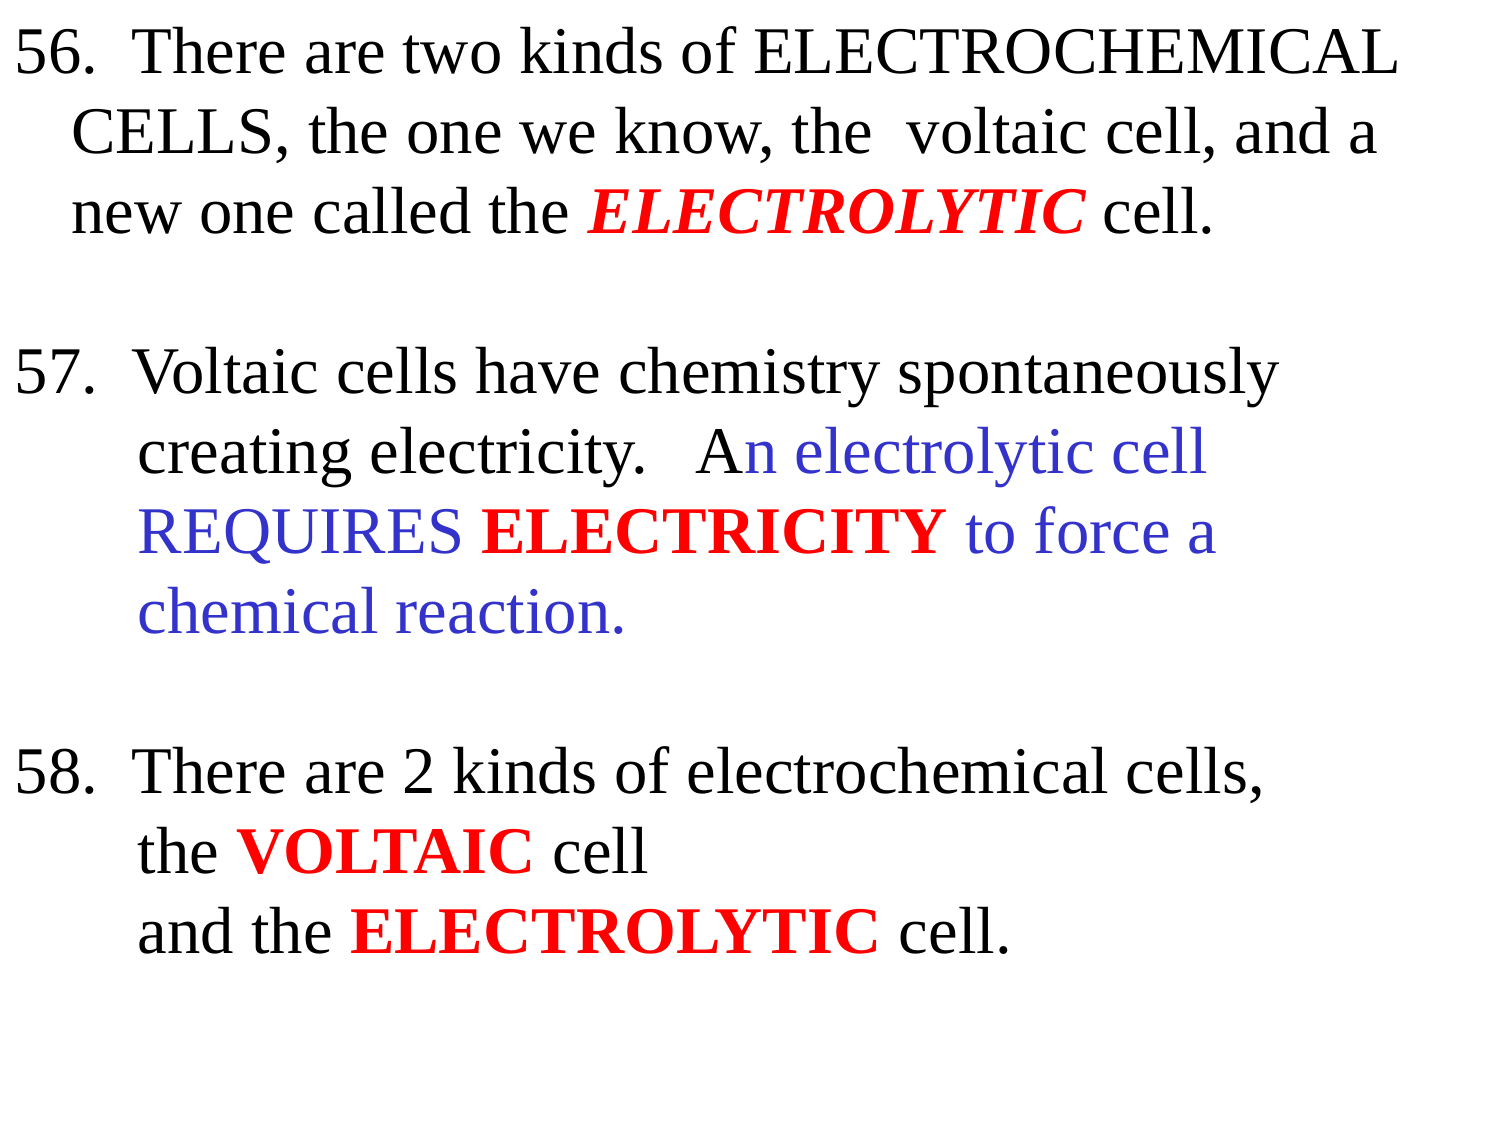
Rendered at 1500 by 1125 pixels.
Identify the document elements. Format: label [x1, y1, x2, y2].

text_box [0, 0, 1500, 975]
